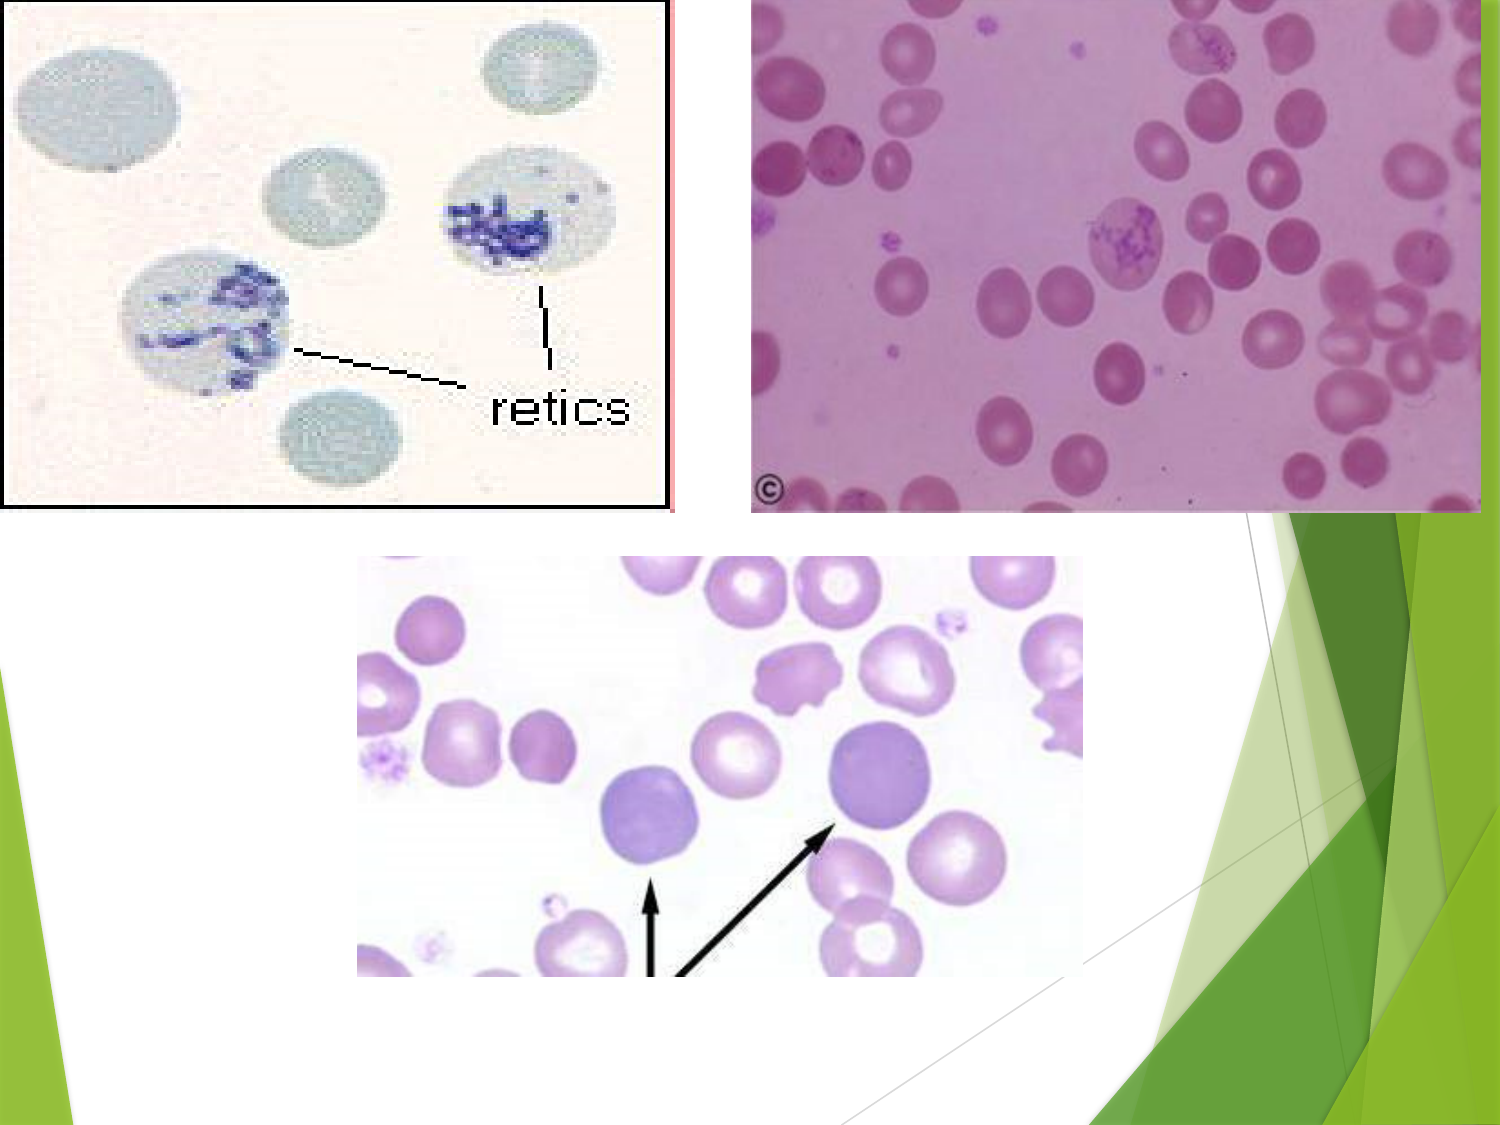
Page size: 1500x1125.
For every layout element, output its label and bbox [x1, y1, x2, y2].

picture [356, 556, 1083, 977]
picture [750, 0, 1481, 513]
picture [0, 0, 676, 513]
